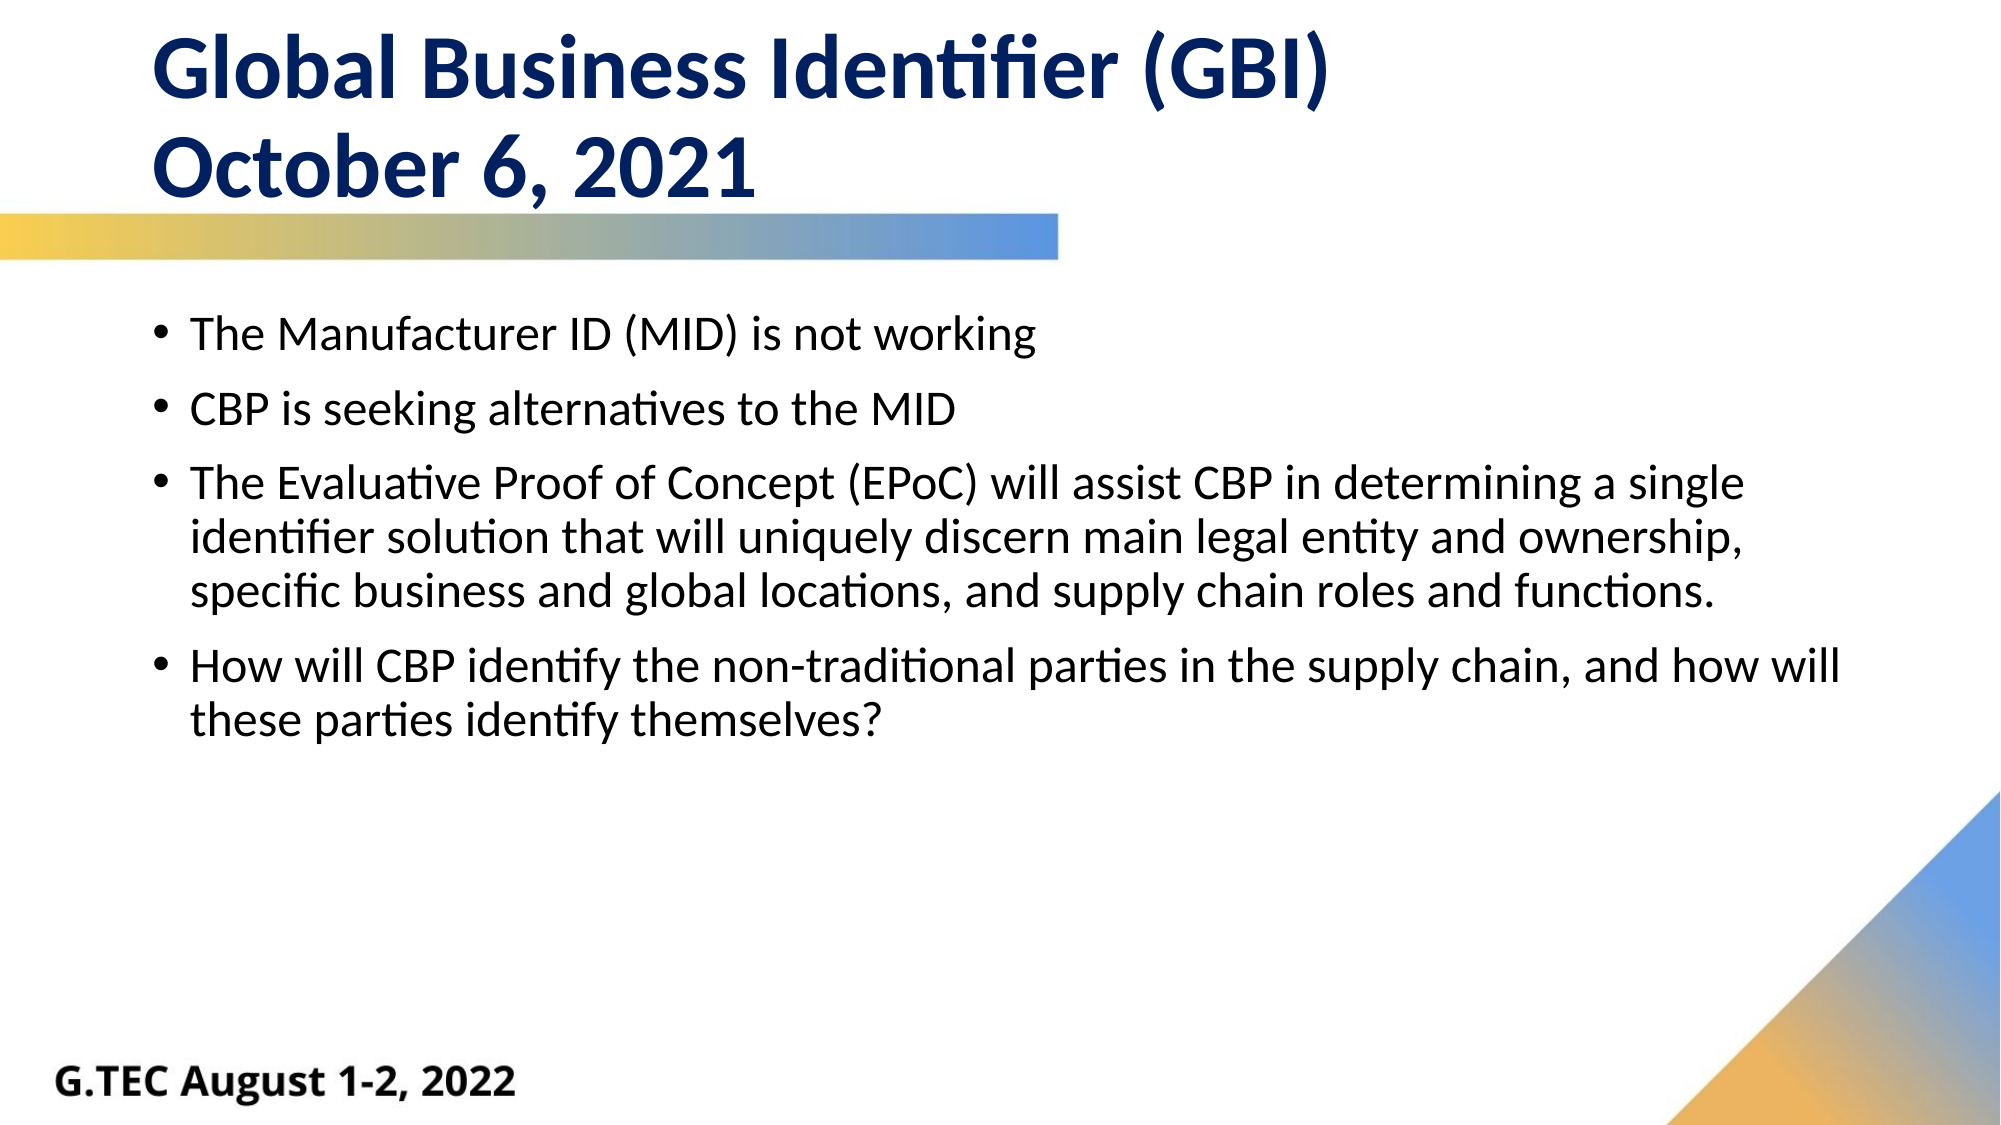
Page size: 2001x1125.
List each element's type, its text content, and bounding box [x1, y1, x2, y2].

list The Manufacturer ID (MID) is not working CBP is seeking alternatives to the MID The Evaluative Proof of Concept (EPoC) will assist CBP in determining a single identifier solution that will uniquely discern main legal entity and ownership, specific business and global locations, and supply chain roles and functions. How will CBP identify the non-traditional parties in the supply chain, and how will these parties identify themselves? [137, 299, 1863, 1014]
title Global Business Identifier (GBI) October 6, 2021 [137, 9, 1863, 228]
picture [0, 0, 2001, 1125]
